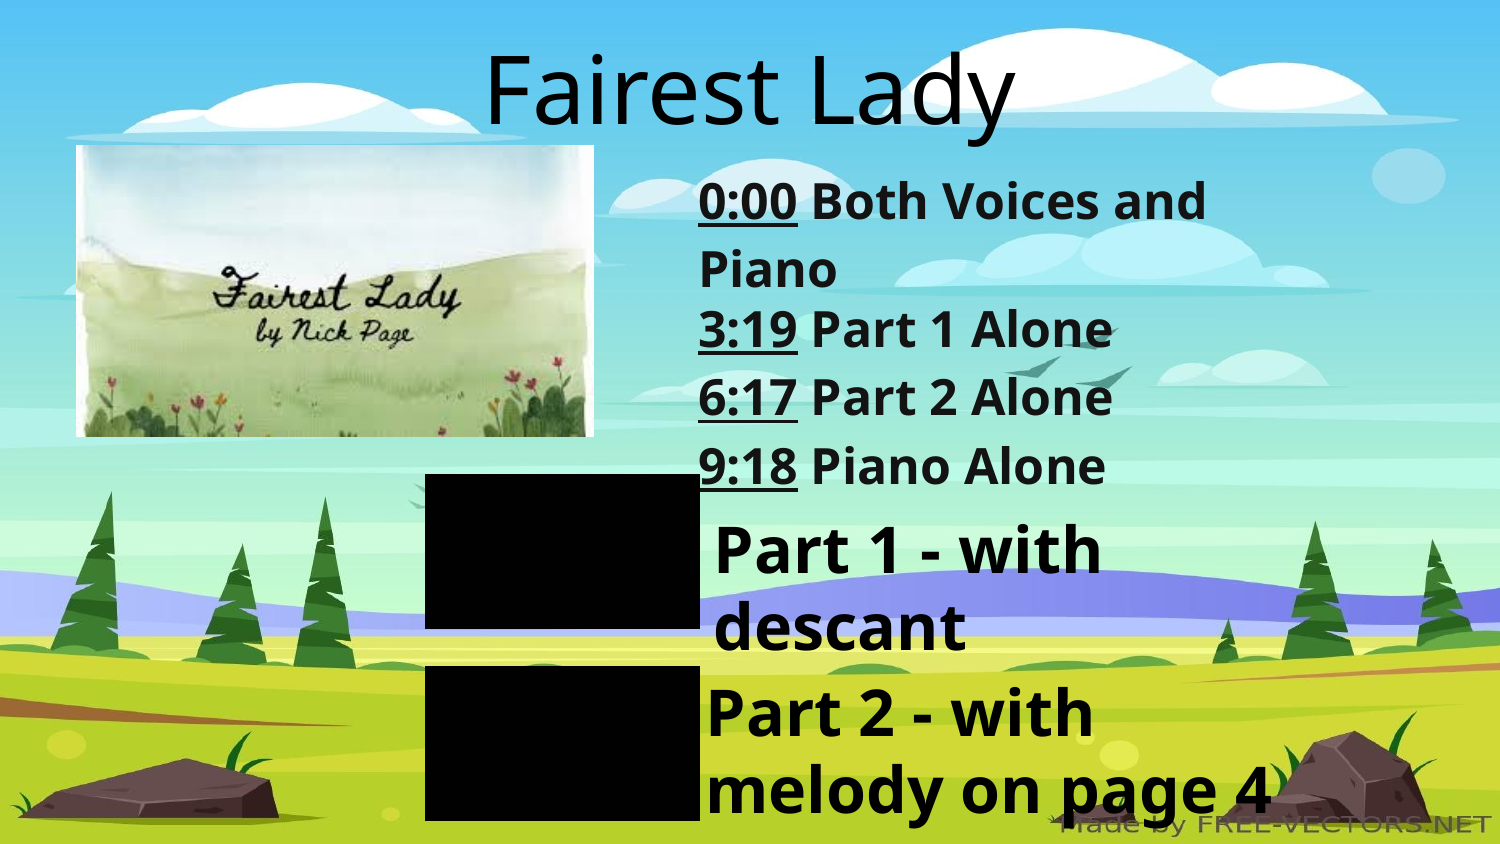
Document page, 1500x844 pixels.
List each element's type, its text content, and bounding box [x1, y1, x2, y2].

title Fairest Lady [51, 13, 1449, 159]
text_box Part 2 - with melody on page 4 [690, 656, 1337, 842]
picture [0, 0, 1500, 844]
text_box Part 1 - with descant [704, 493, 1361, 560]
text_box 0:00 Both Voices and Piano 3:19 Part 1 Alone 6:17 Part 2 Alone 9:18 Piano Alone [683, 154, 1345, 493]
